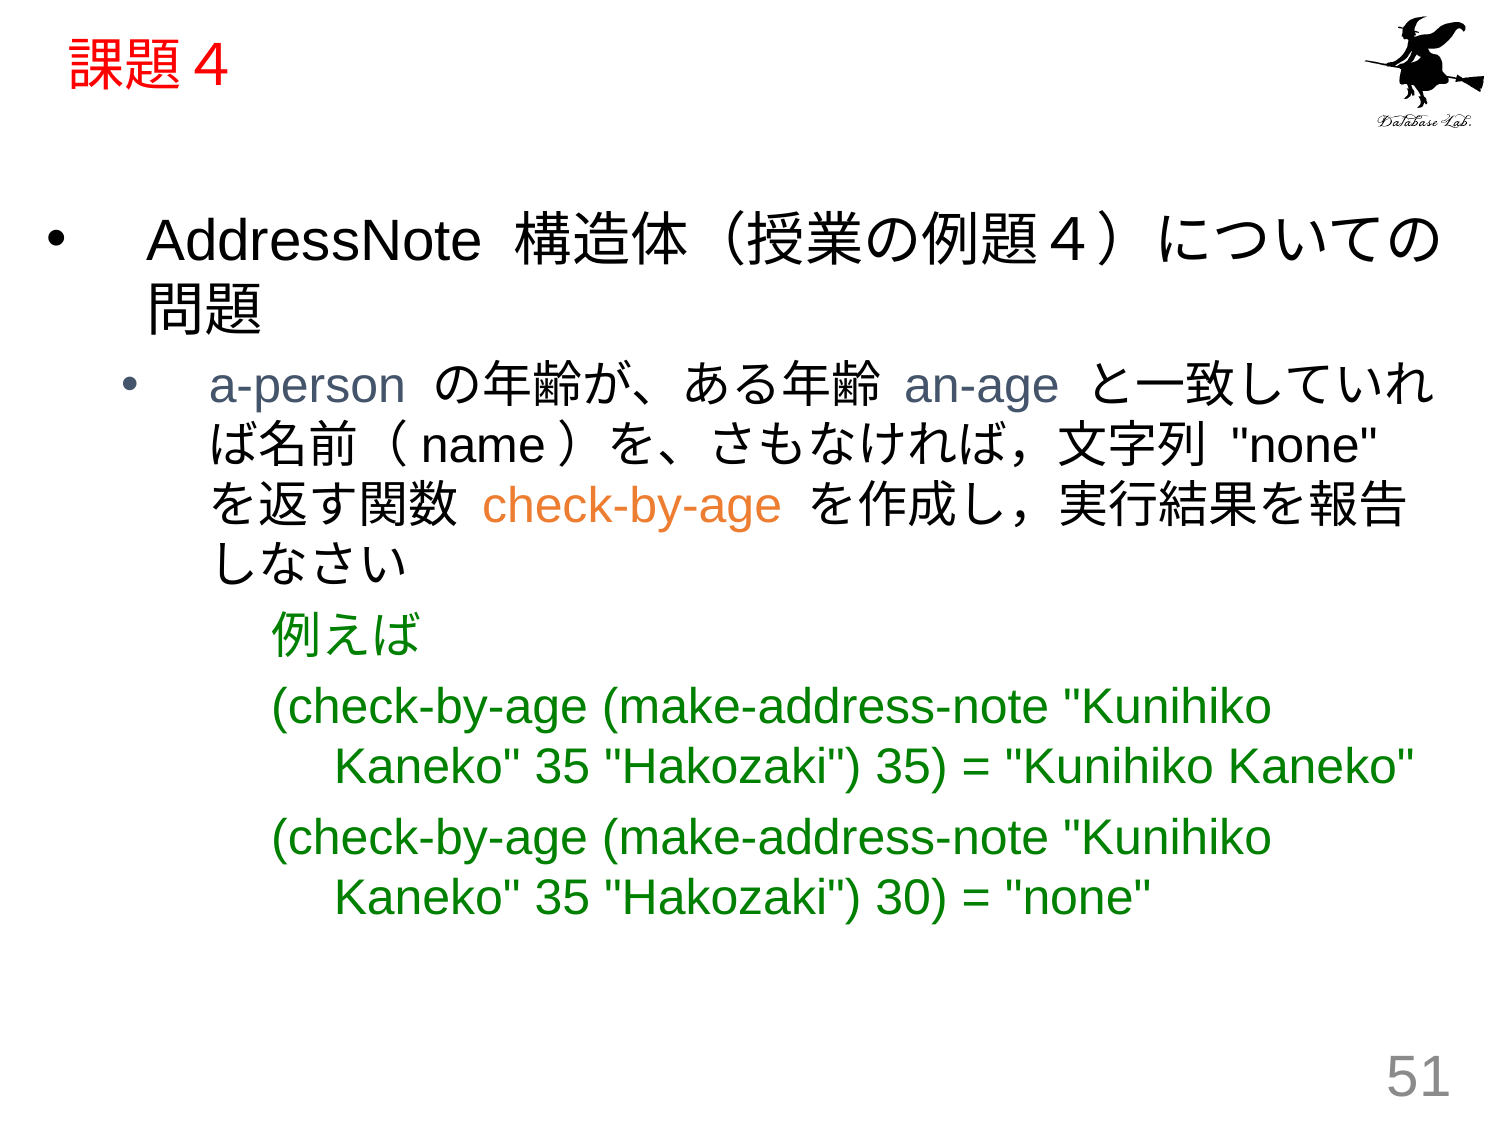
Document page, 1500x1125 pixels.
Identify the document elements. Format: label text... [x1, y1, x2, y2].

list AddressNote 構造体（授業の例題４）についての問題 a-person の年齢が、ある年齢 an-age と一致していれば名前（name）を、さもなければ，文字列 "none" を返す関数 check-by-age を作成し，実行結果を報告しなさい 例えば (check-by-age (make-address-note "Kunihiko Kaneko" 35 "Hakozaki") 35) = "Kunihiko Kaneko" (check-by-age (make-address-note "Kunihiko Kaneko" 35 "Hakozaki") 30) = "none" [31, 195, 1468, 1106]
slide_number 51 [1129, 1042, 1467, 1103]
title 課題４ [52, 28, 1441, 106]
picture [1362, 14, 1486, 130]
